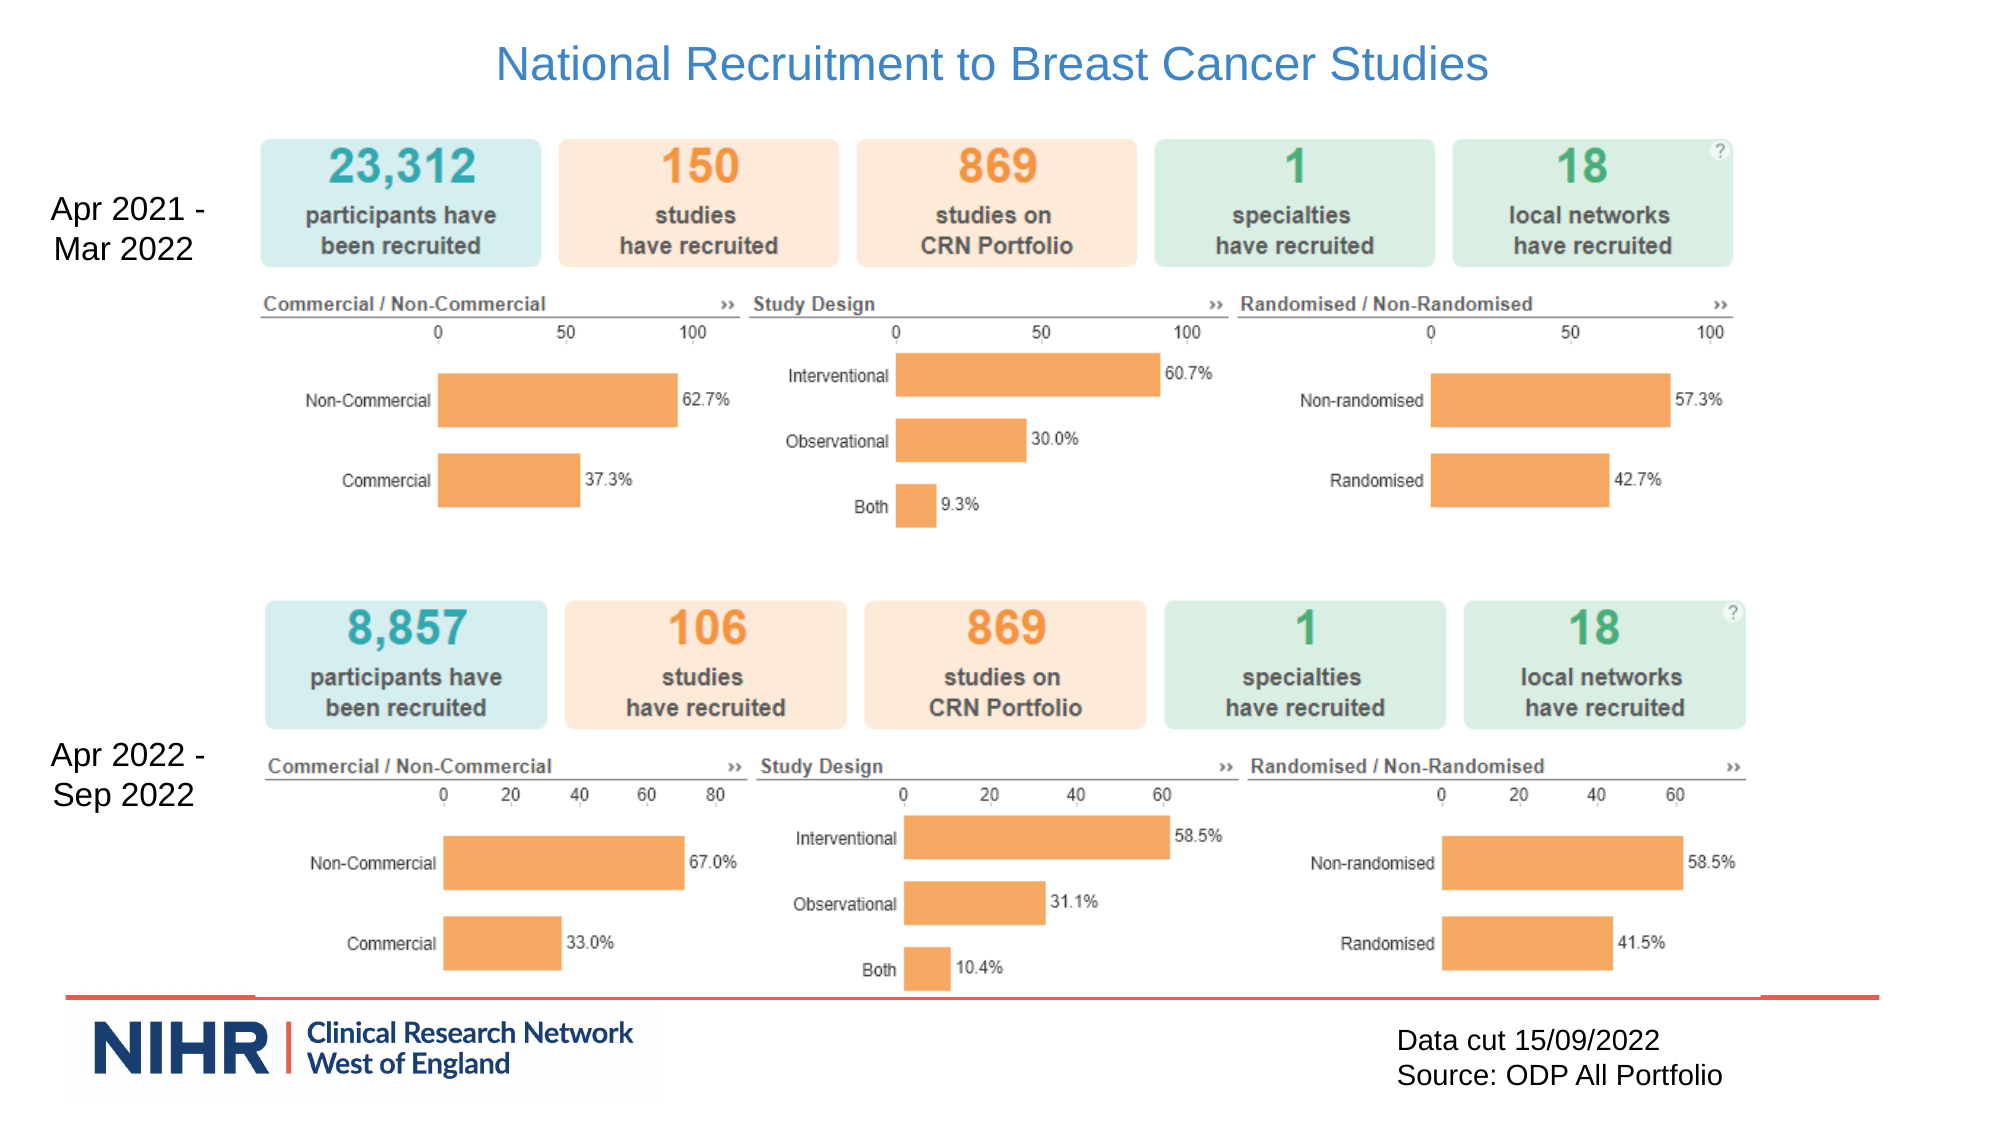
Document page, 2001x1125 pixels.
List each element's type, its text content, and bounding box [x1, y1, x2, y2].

text_box Data cut 15/09/2022 Source: ODP All Portfolio [1381, 1005, 1848, 1106]
text_box Apr 2021 - Mar 2022 [35, 171, 222, 282]
picture [255, 129, 1745, 541]
text_box National Recruitment to Breast Cancer Studies [335, 17, 1665, 127]
text_box Apr 2022 - Sep 2022 [35, 717, 222, 828]
picture [65, 585, 1880, 1103]
